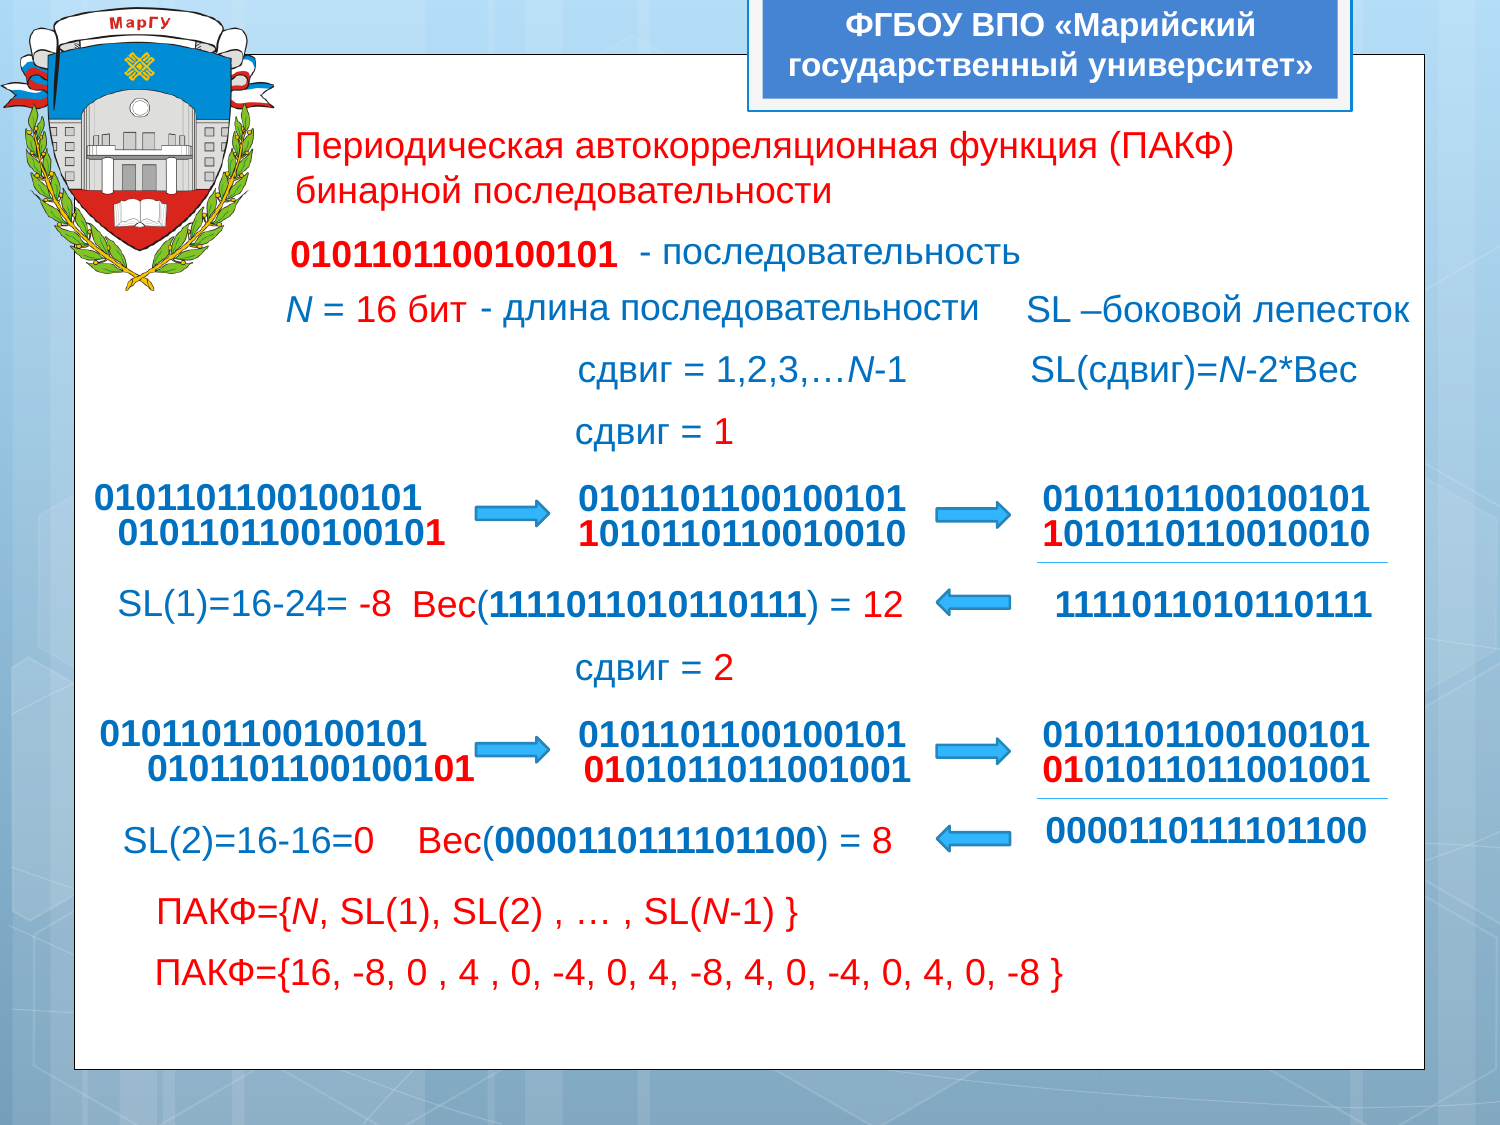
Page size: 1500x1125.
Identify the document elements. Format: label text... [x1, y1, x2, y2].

text_box [474, 735, 551, 764]
text_box сдвиг = 1 [560, 399, 750, 459]
text_box SL(2)=16-16=0 [107, 808, 390, 868]
picture [0, 7, 276, 291]
text_box сдвиг = 2 [560, 635, 750, 696]
text_box 1111011010110111 [1039, 572, 1388, 633]
text_box - длина последовательности [465, 280, 996, 336]
text_box 0101101100100101 [84, 701, 443, 762]
text_box 0101101100100101 [563, 702, 922, 763]
text_box 0101011011001001 [568, 738, 927, 798]
text_box Вес(1111011010110111) = 12 [397, 572, 941, 633]
text_box [935, 824, 1012, 853]
text_box 0101011011001001 [1027, 738, 1386, 843]
text_box cдвиг = 1,2,3,…N-1 [562, 338, 923, 398]
text_box SL(1)=16-24= -8 [102, 571, 407, 632]
text_box Вес(0000110111101100) = 8 [402, 808, 946, 869]
text_box 0101101100100101 [121, 736, 490, 797]
text_box ПАКФ={N, SL(1), SL(2) , … , SL(N-1) } [141, 880, 813, 940]
text_box [474, 499, 551, 528]
text_box ФГБОУ ВПО «Марийский государственный университет» [761, 0, 1341, 91]
text_box 0101101100100101 [79, 465, 437, 526]
text_box 0101101100100101 [1027, 702, 1386, 738]
text_box [935, 737, 1011, 766]
text_box 0000110111101100 [1030, 798, 1383, 859]
text_box 1010110110010010 [563, 501, 922, 562]
text_box 0101101100100101 [563, 466, 922, 501]
text_box - последовательность [624, 219, 1036, 280]
text_box 0101101100100101 [281, 222, 633, 283]
text_box SL(сдвиг)=N-2*Вес [1015, 338, 1373, 398]
text_box [935, 501, 1011, 529]
text_box Периодическая автокорреляционная функция (ПАКФ) бинарной последовательности [281, 113, 1261, 219]
text_box [935, 588, 1012, 617]
text_box 1010110110010010 [1027, 501, 1386, 562]
text_box N = 16 бит [270, 283, 483, 338]
text_box ПАКФ={16, -8, 0 , 4 , 0, -4, 0, 4, -8, 4, 0, -4, 0, 4, 0, -8 } [139, 940, 1080, 1001]
text_box 0101101100100101 [1027, 466, 1386, 501]
text_box 0101101100100101 [102, 500, 461, 561]
text_box SL –боковой лепесток [1011, 277, 1500, 338]
